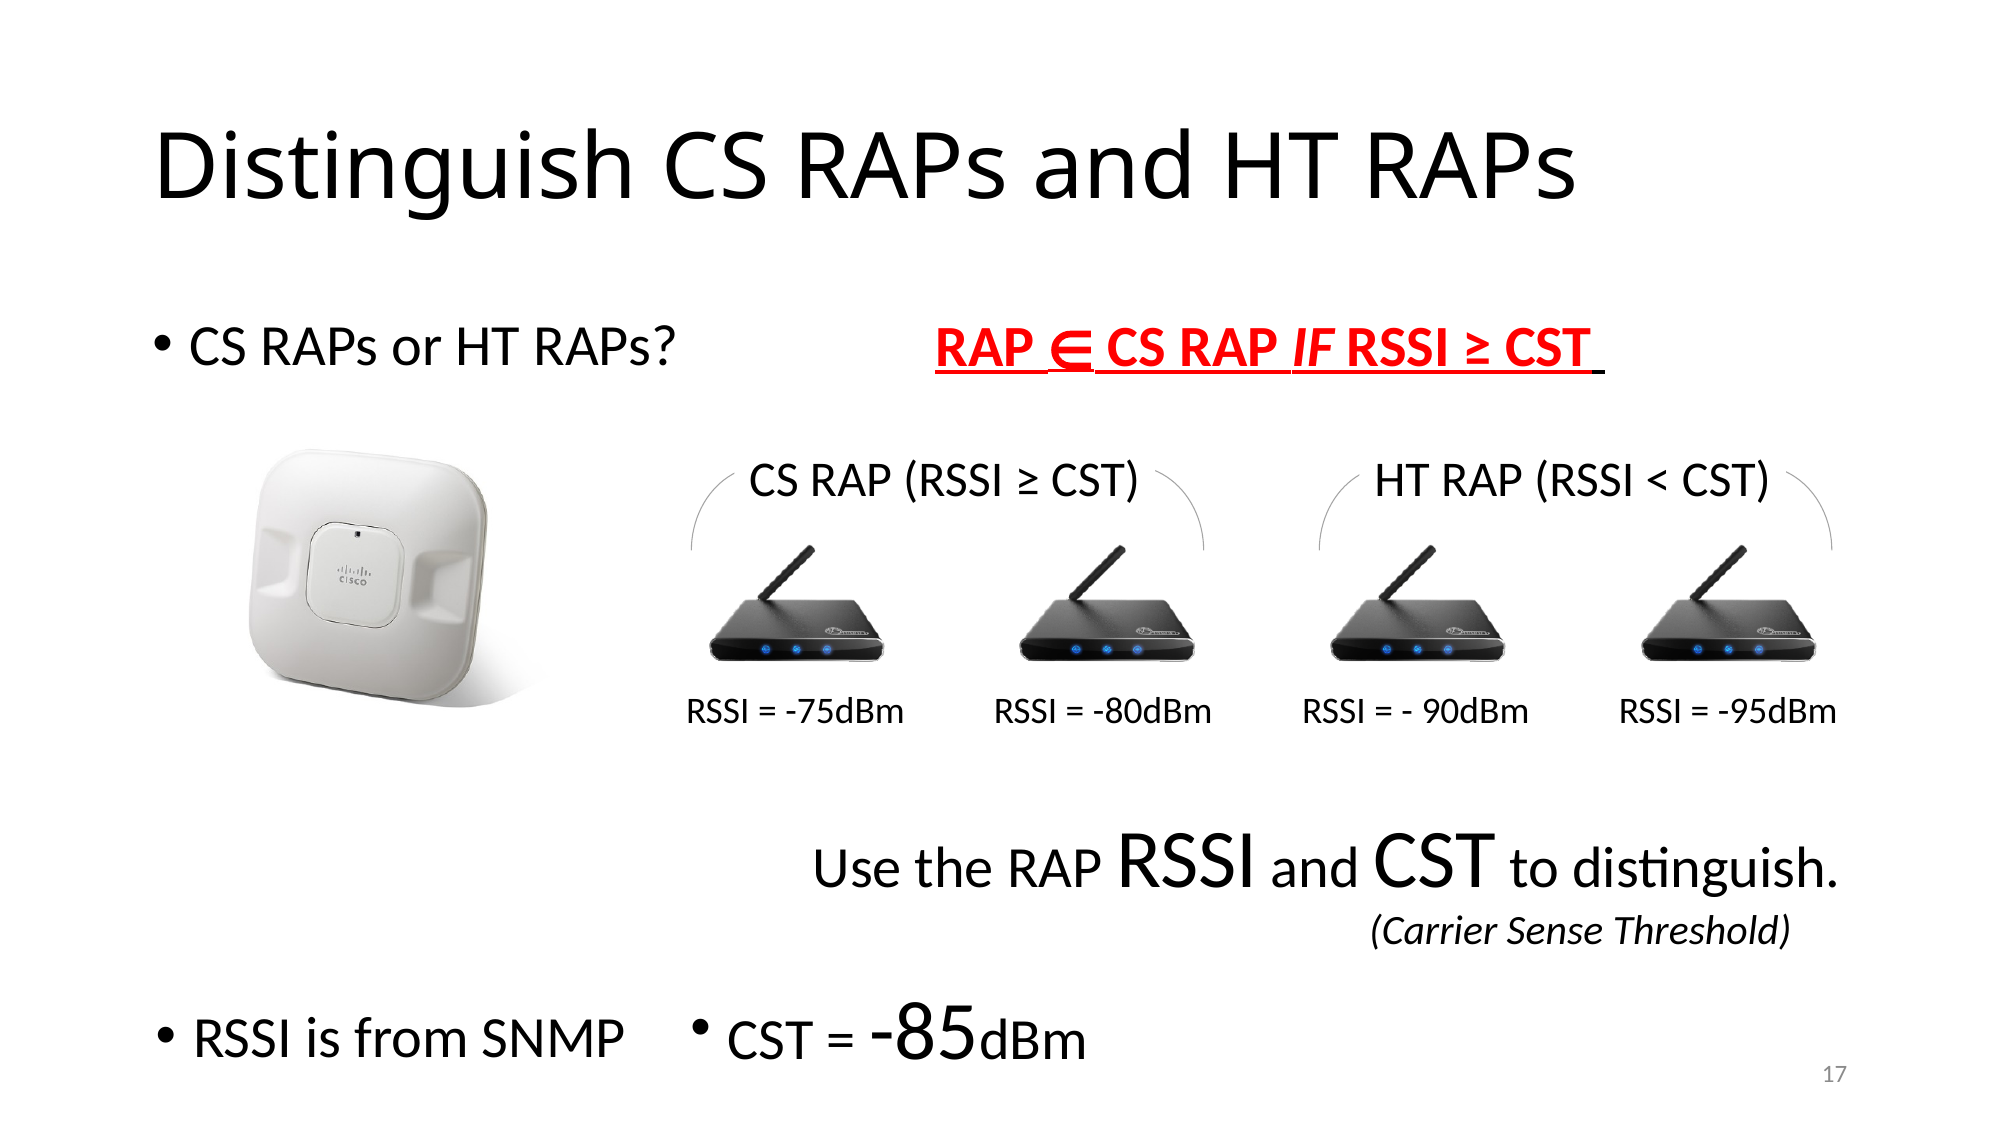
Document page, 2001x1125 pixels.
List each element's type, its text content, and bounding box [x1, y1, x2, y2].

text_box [1319, 439, 1832, 551]
text_box Use the RAP RSSI and CST to distinguish. [798, 796, 1856, 912]
text_box (Carrier Sense Threshold) [1354, 895, 1808, 961]
slide_number 17 [1412, 1042, 1863, 1103]
text_box CST = -85dBm [675, 968, 1103, 1084]
text_box RAP ∈ CS RAP IF RSSI ≥ CST [920, 300, 1620, 386]
title Distinguish CS RAPs and HT RAPs [137, 59, 1934, 278]
picture [1633, 551, 1823, 670]
picture [701, 551, 890, 670]
list CS RAPs or HT RAPs? [137, 299, 1863, 1014]
picture [198, 444, 560, 711]
picture [1012, 551, 1201, 670]
text_box RSSI = - 90dBm [1287, 678, 1545, 739]
text_box RSSI = -80dBm [978, 678, 1228, 739]
text_box RSSI = -95dBm [1603, 678, 1853, 739]
text_box RSSI = -75dBm [671, 678, 921, 739]
picture [1323, 551, 1512, 670]
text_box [691, 439, 1204, 551]
text_box RSSI is from SNMP [140, 992, 641, 1077]
